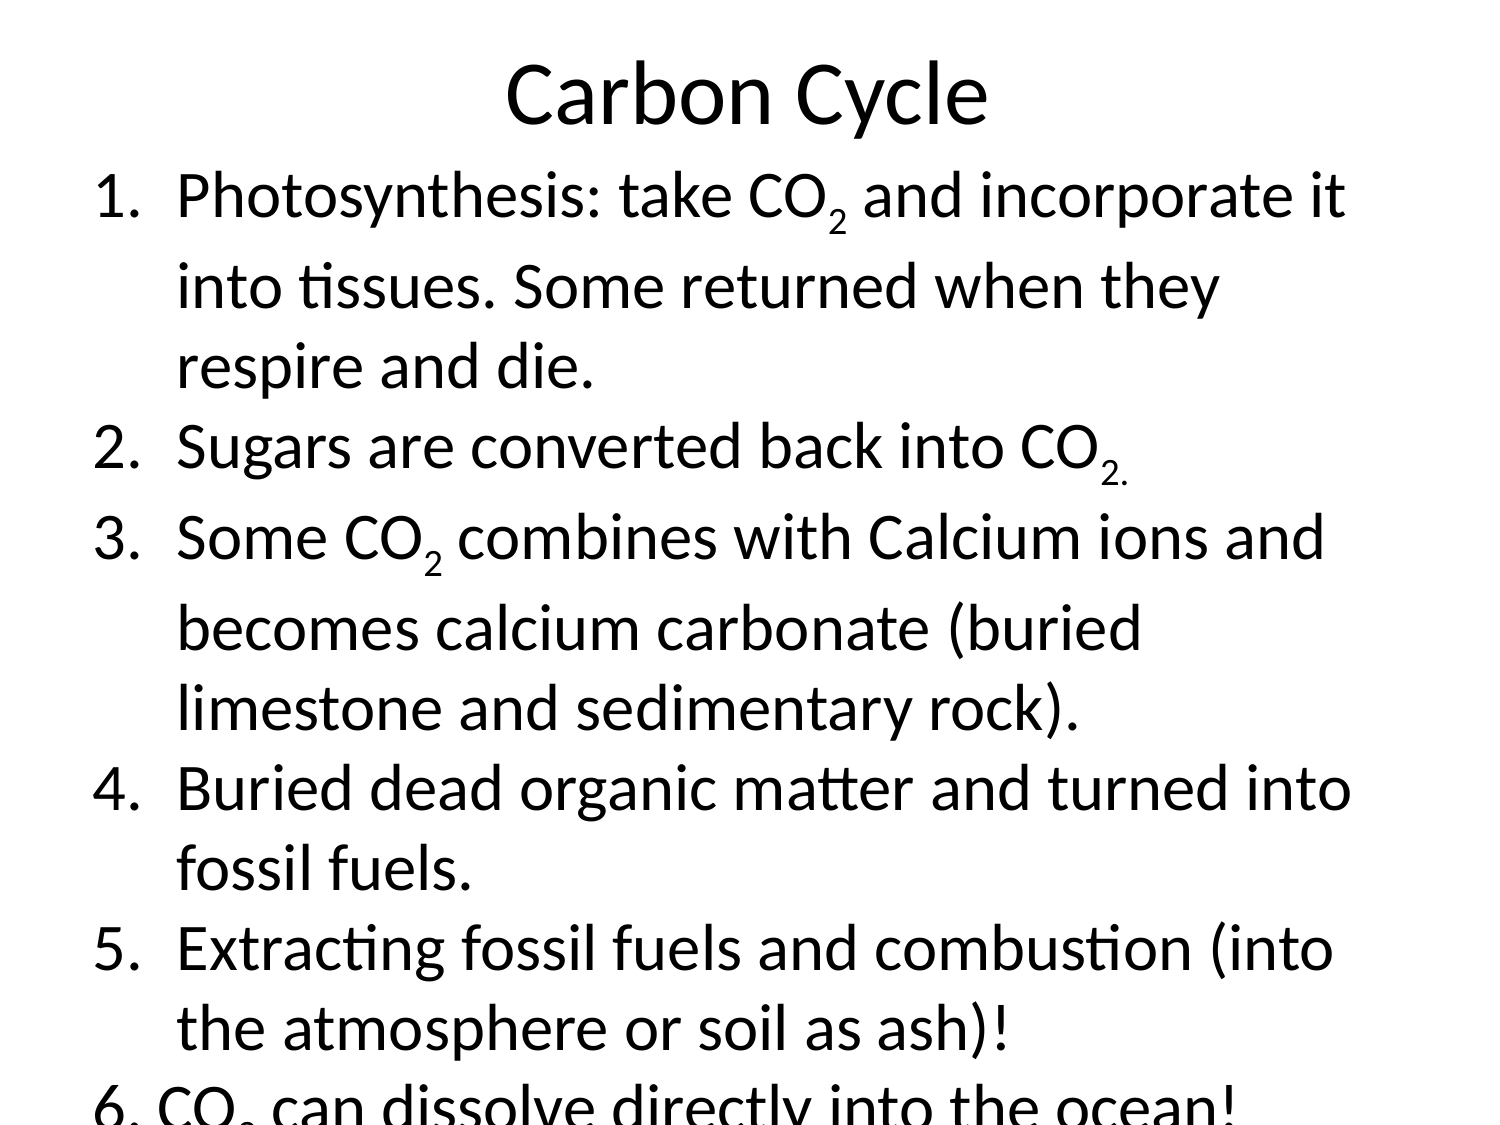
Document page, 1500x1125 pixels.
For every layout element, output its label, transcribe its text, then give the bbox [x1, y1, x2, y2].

text_box Carbon Cycle [57, 25, 1439, 150]
text_box Photosynthesis: take CO2 and incorporate it into tissues. Some returned when they respire and die. Sugars are converted back into CO2. Some CO2 combines with Calcium ions and becomes calcium carbonate (buried limestone and sedimentary rock). Buried dead organic matter and turned into fossil fuels. Extracting fossil fuels and combustion (into the atmosphere or soil as ash)! 6. CO2 can dissolve directly into the ocean! [77, 143, 1423, 1125]
